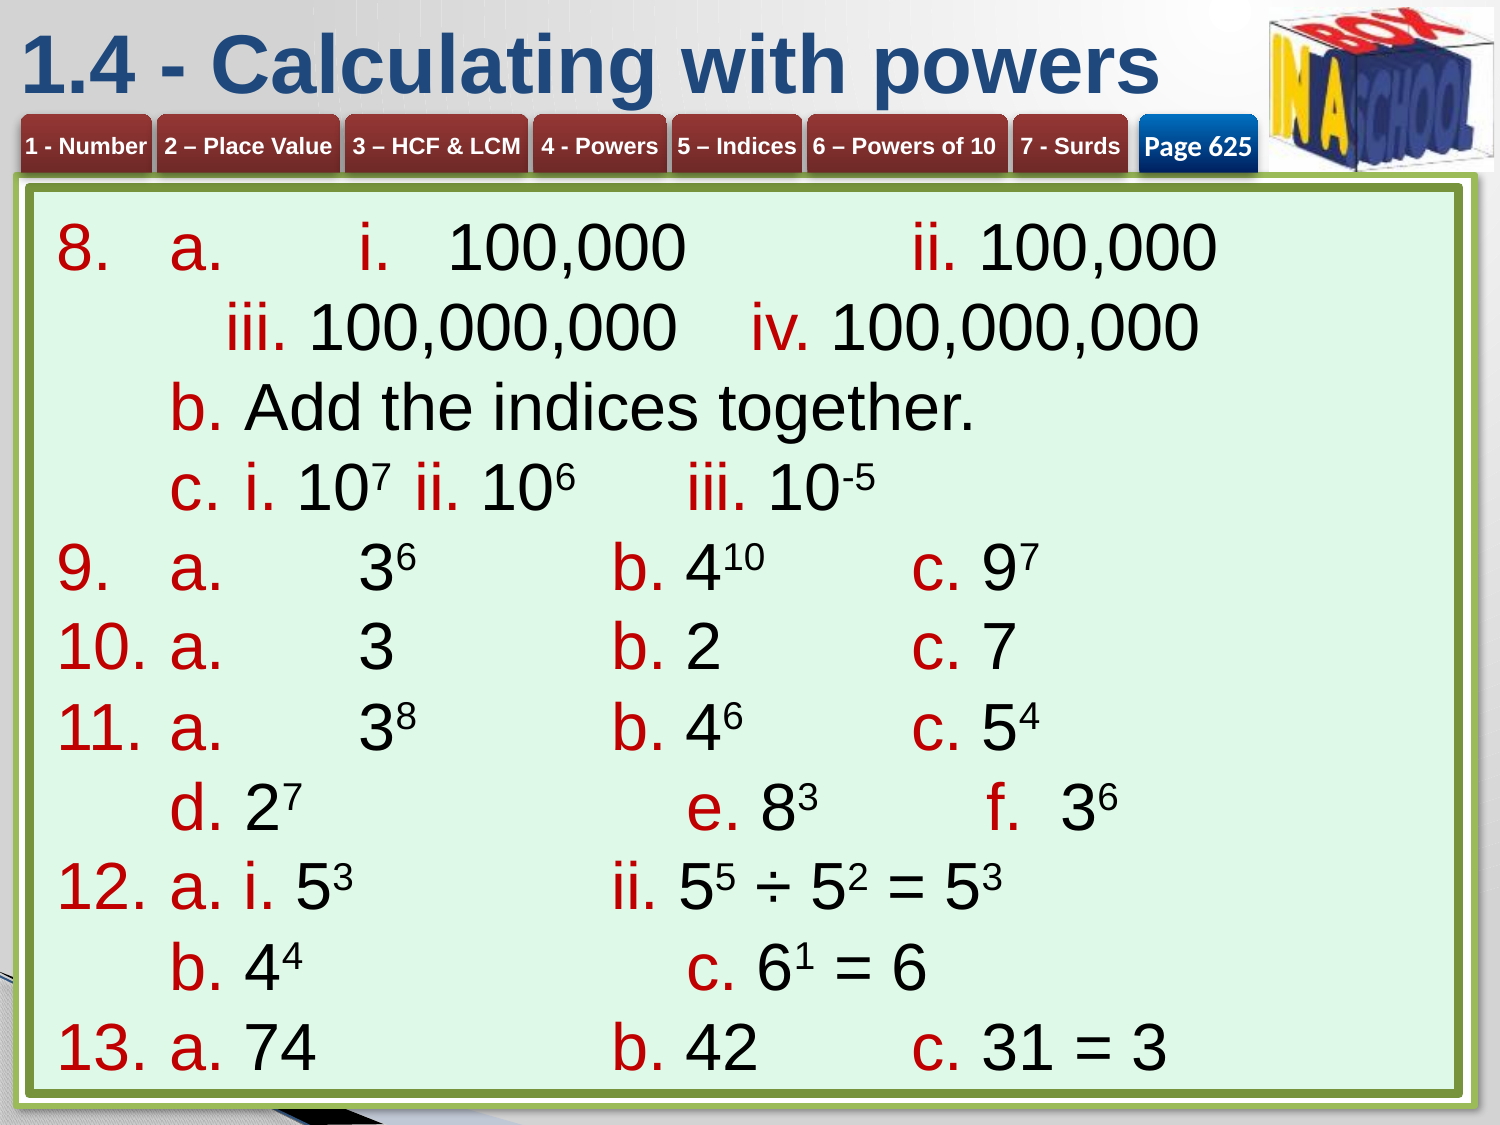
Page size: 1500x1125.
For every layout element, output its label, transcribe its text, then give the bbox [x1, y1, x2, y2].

picture [281, 1114, 303, 1125]
text_box Page 625 [1139, 114, 1258, 173]
title 1.4 - Calculating with powers [5, 7, 1270, 114]
picture [1269, 7, 1495, 172]
text_box a. i. 100,000 ii. 100,000 100,000,000 iv. 100,000,000 Add the indices together. i. 107 ii. 106 iii. 10-5 a. 36 b. 410 c. 97 a. 3 b. 2 c. 7 a. 38 b. 46 c. 54 27 e. 83 f. 36 a. i. 53 ii. 55 ÷ 52 = 53 44 c. 61 = 6 a. 74 b. 42 c. 31 = 3 [41, 196, 1447, 1091]
